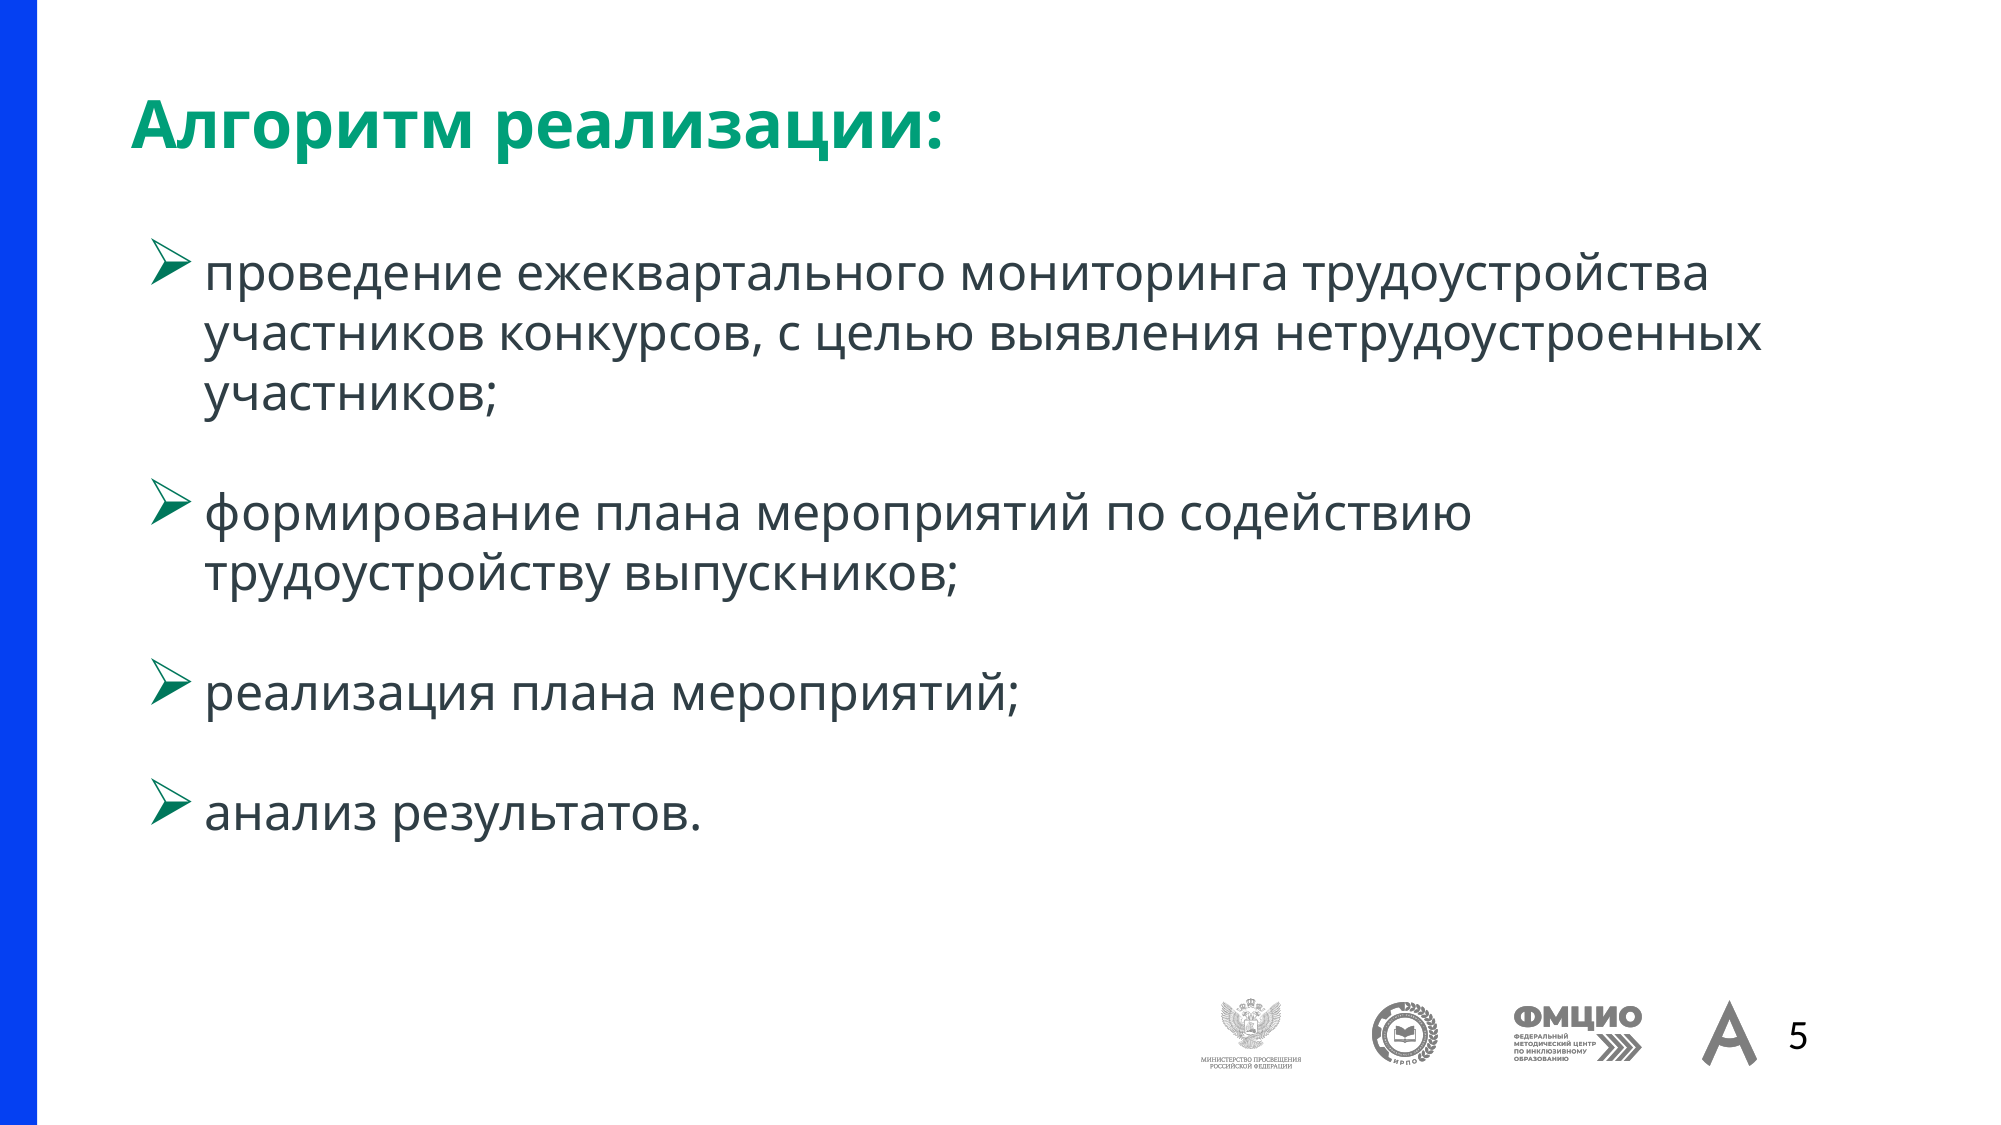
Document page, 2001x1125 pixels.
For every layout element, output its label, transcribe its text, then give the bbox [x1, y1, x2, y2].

picture [1514, 1041, 1642, 1061]
picture [1702, 1041, 1757, 1066]
text_box проведение ежеквартального мониторинга трудоустройства участников конкурсов, с целью выявления нетрудоустроенных участников; формирование плана мероприятий по содействию трудоустройству выпускников; реализация плана мероприятий; анализ результатов. [130, 233, 1800, 1041]
text_box [0, 0, 38, 1125]
picture [1372, 1041, 1438, 1065]
title Алгоритм реализации: [130, 95, 1921, 169]
picture [1201, 1041, 1301, 1069]
